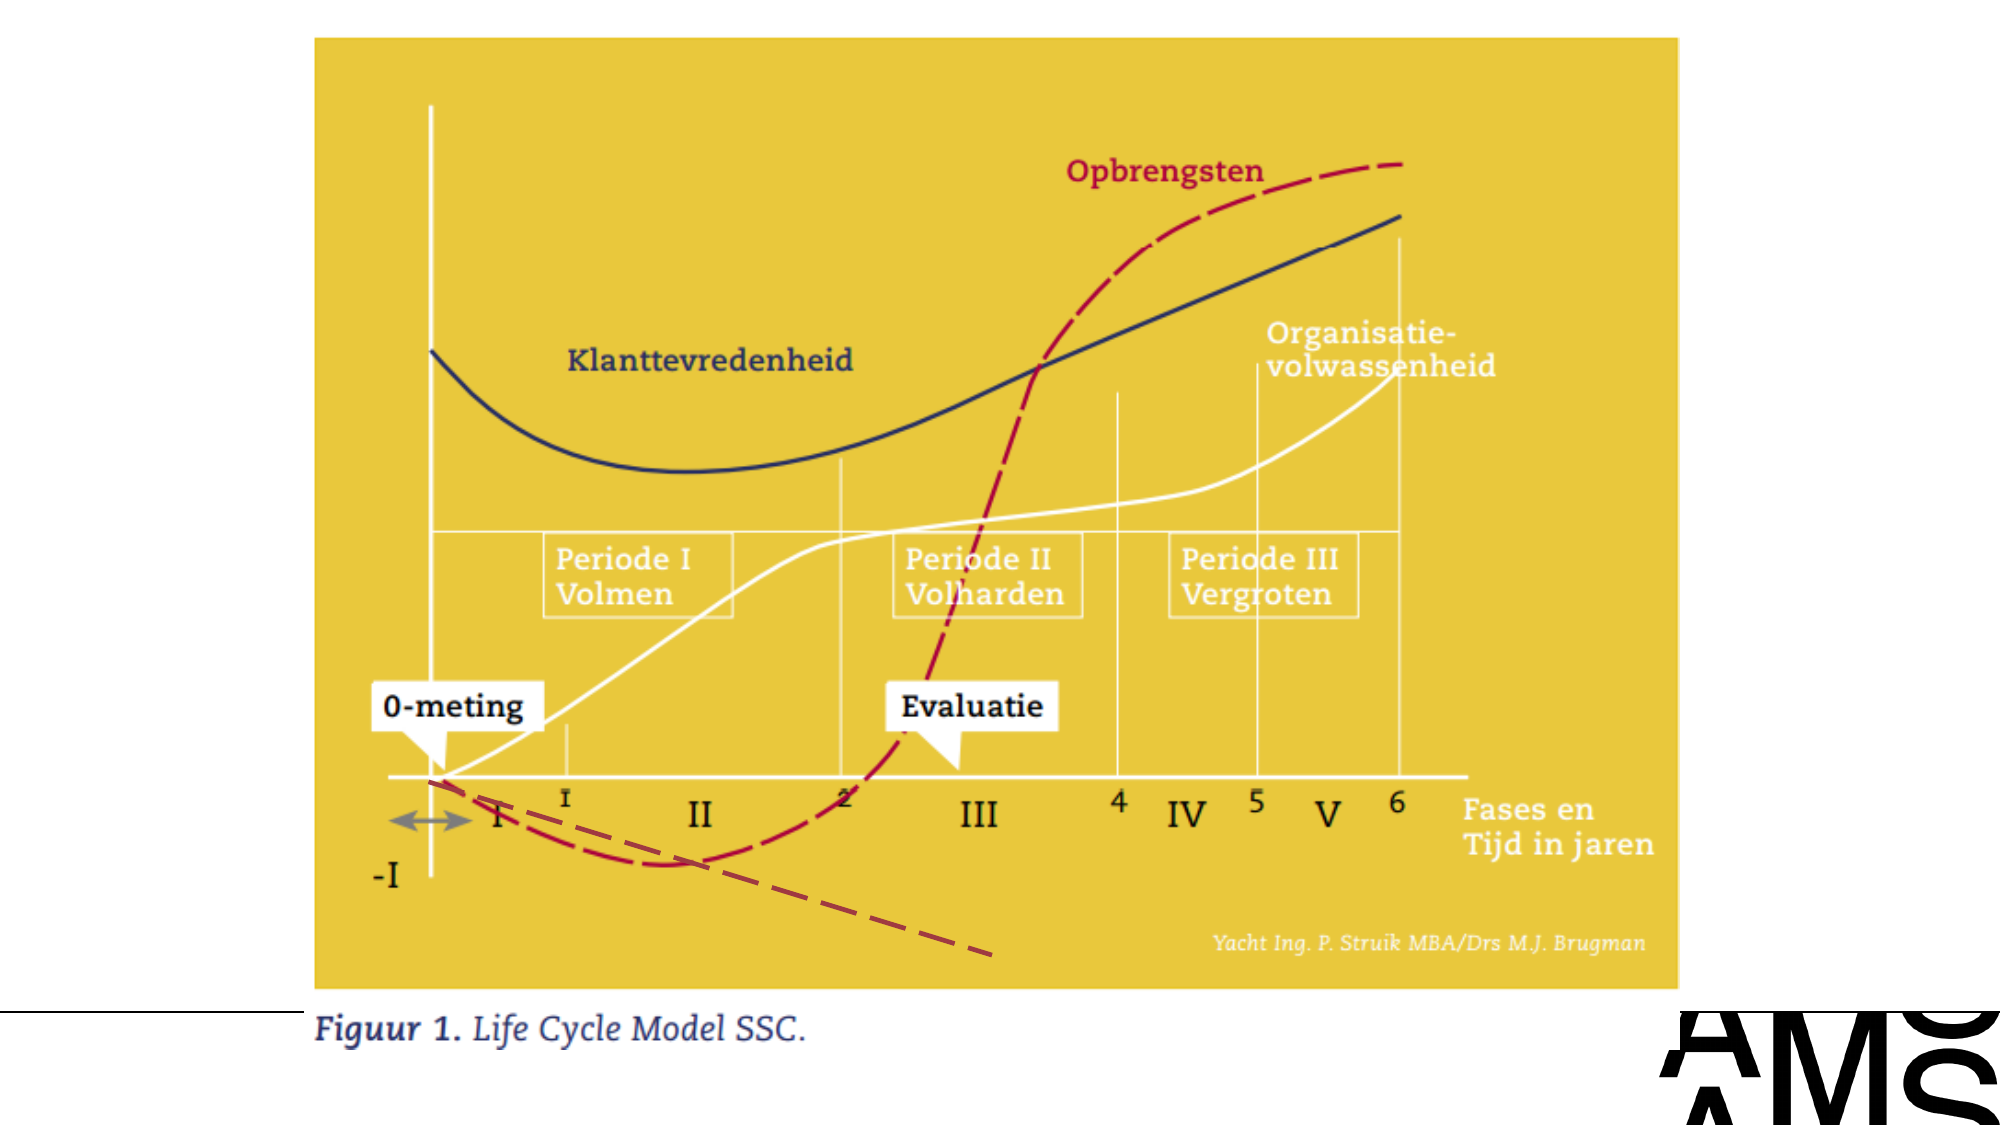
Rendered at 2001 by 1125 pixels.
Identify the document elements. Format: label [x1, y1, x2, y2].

text_box [428, 781, 993, 956]
picture [304, 29, 2000, 1125]
